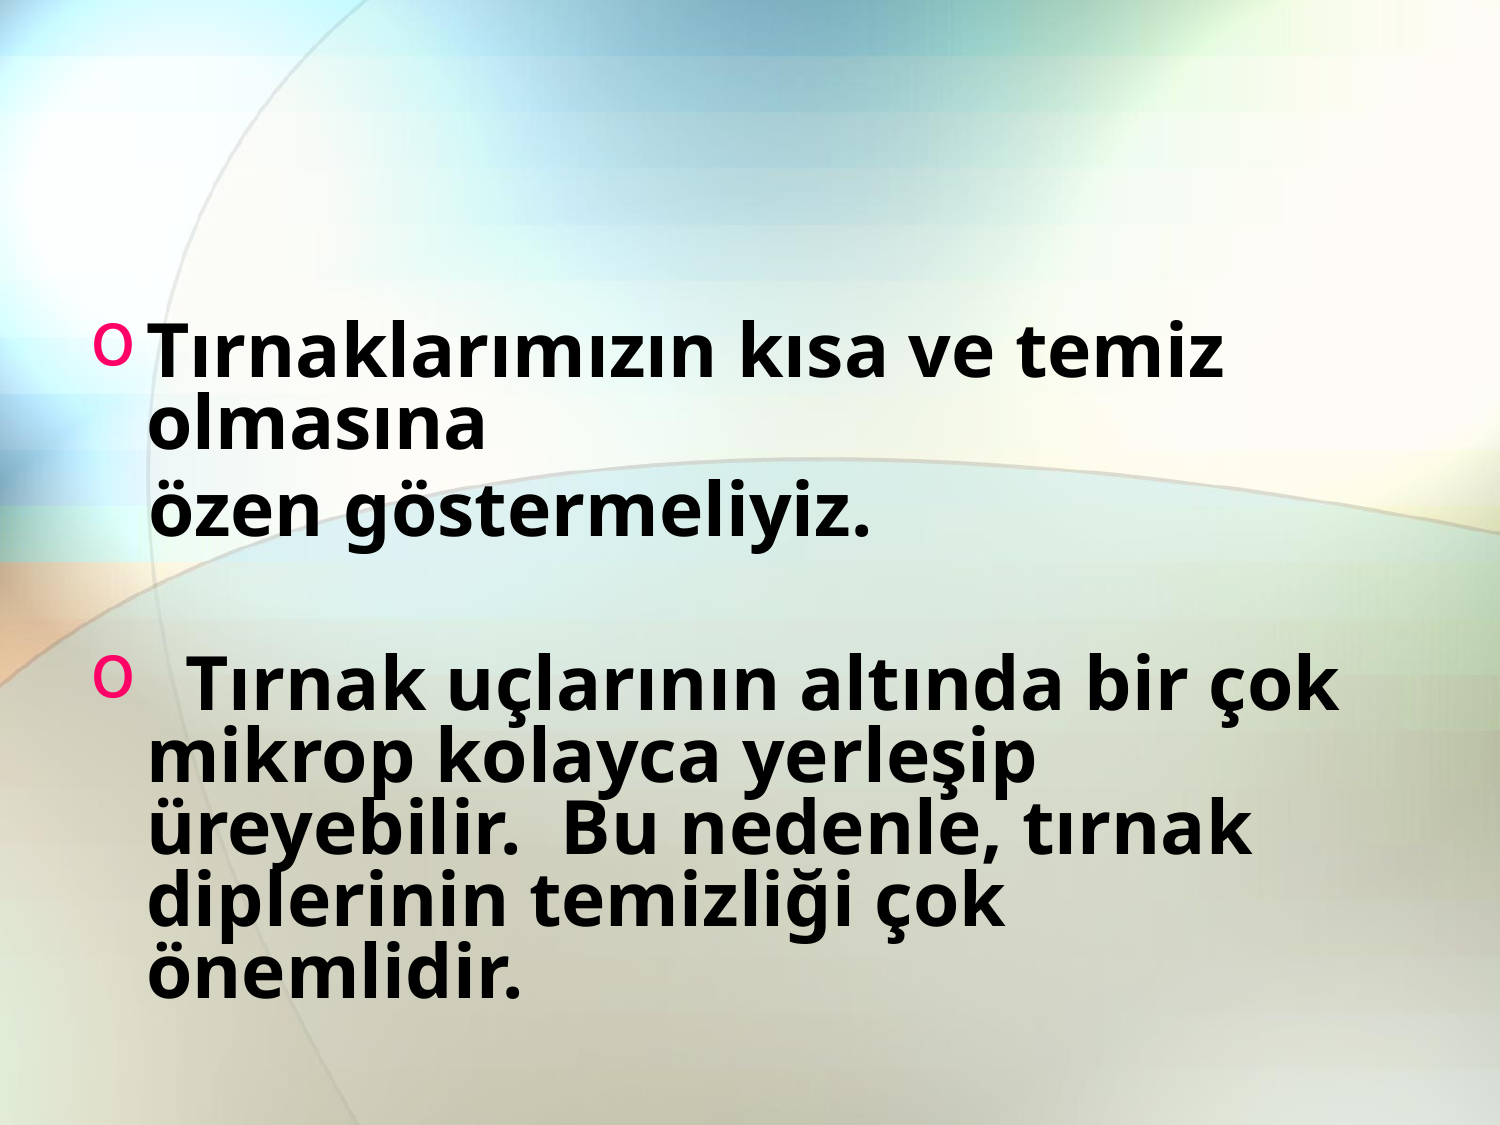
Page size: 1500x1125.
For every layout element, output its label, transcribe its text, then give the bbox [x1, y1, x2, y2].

list Tırnaklarımızın kısa ve temiz olmasına özen göstermeliyiz. Tırnak uçlarının altında bir çok mikrop kolayca yerleşip üreyebilir. Bu nedenle, tırnak diplerinin temizliği çok önemlidir. [74, 312, 1401, 1051]
picture [0, 0, 1500, 1125]
